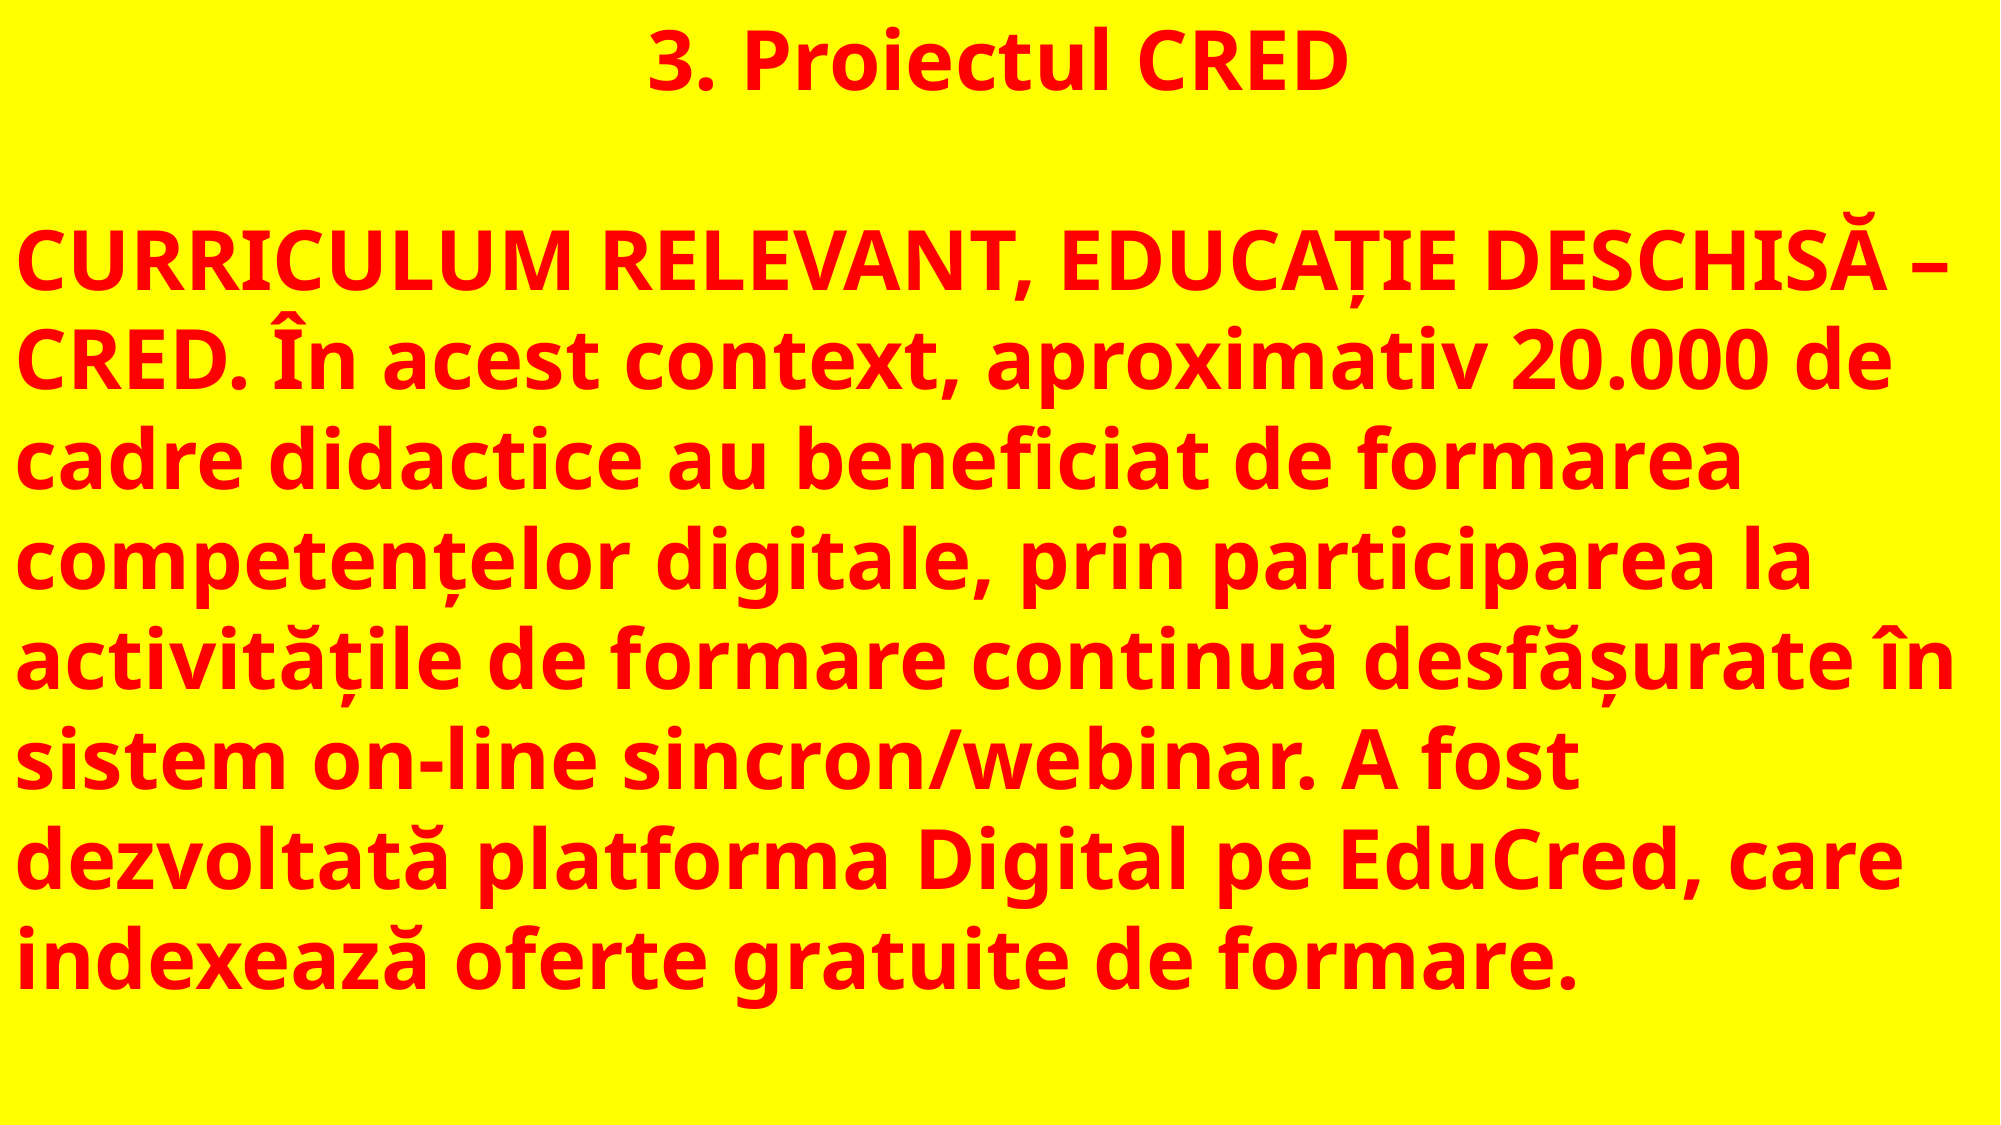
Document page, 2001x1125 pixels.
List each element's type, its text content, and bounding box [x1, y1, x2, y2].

text_box 3. Proiectul CRED CURRICULUM RELEVANT, EDUCAȚIE DESCHISĂ – CRED. În acest context, aproximativ 20.000 de cadre didactice au beneficiat de formarea competențelor digitale, prin participarea la activitățile de formare continuă desfășurate în sistem on-line sincron/webinar. A fost dezvoltată platforma Digital pe EduCred, care indexează oferte gratuite de formare. [0, 0, 2000, 1014]
